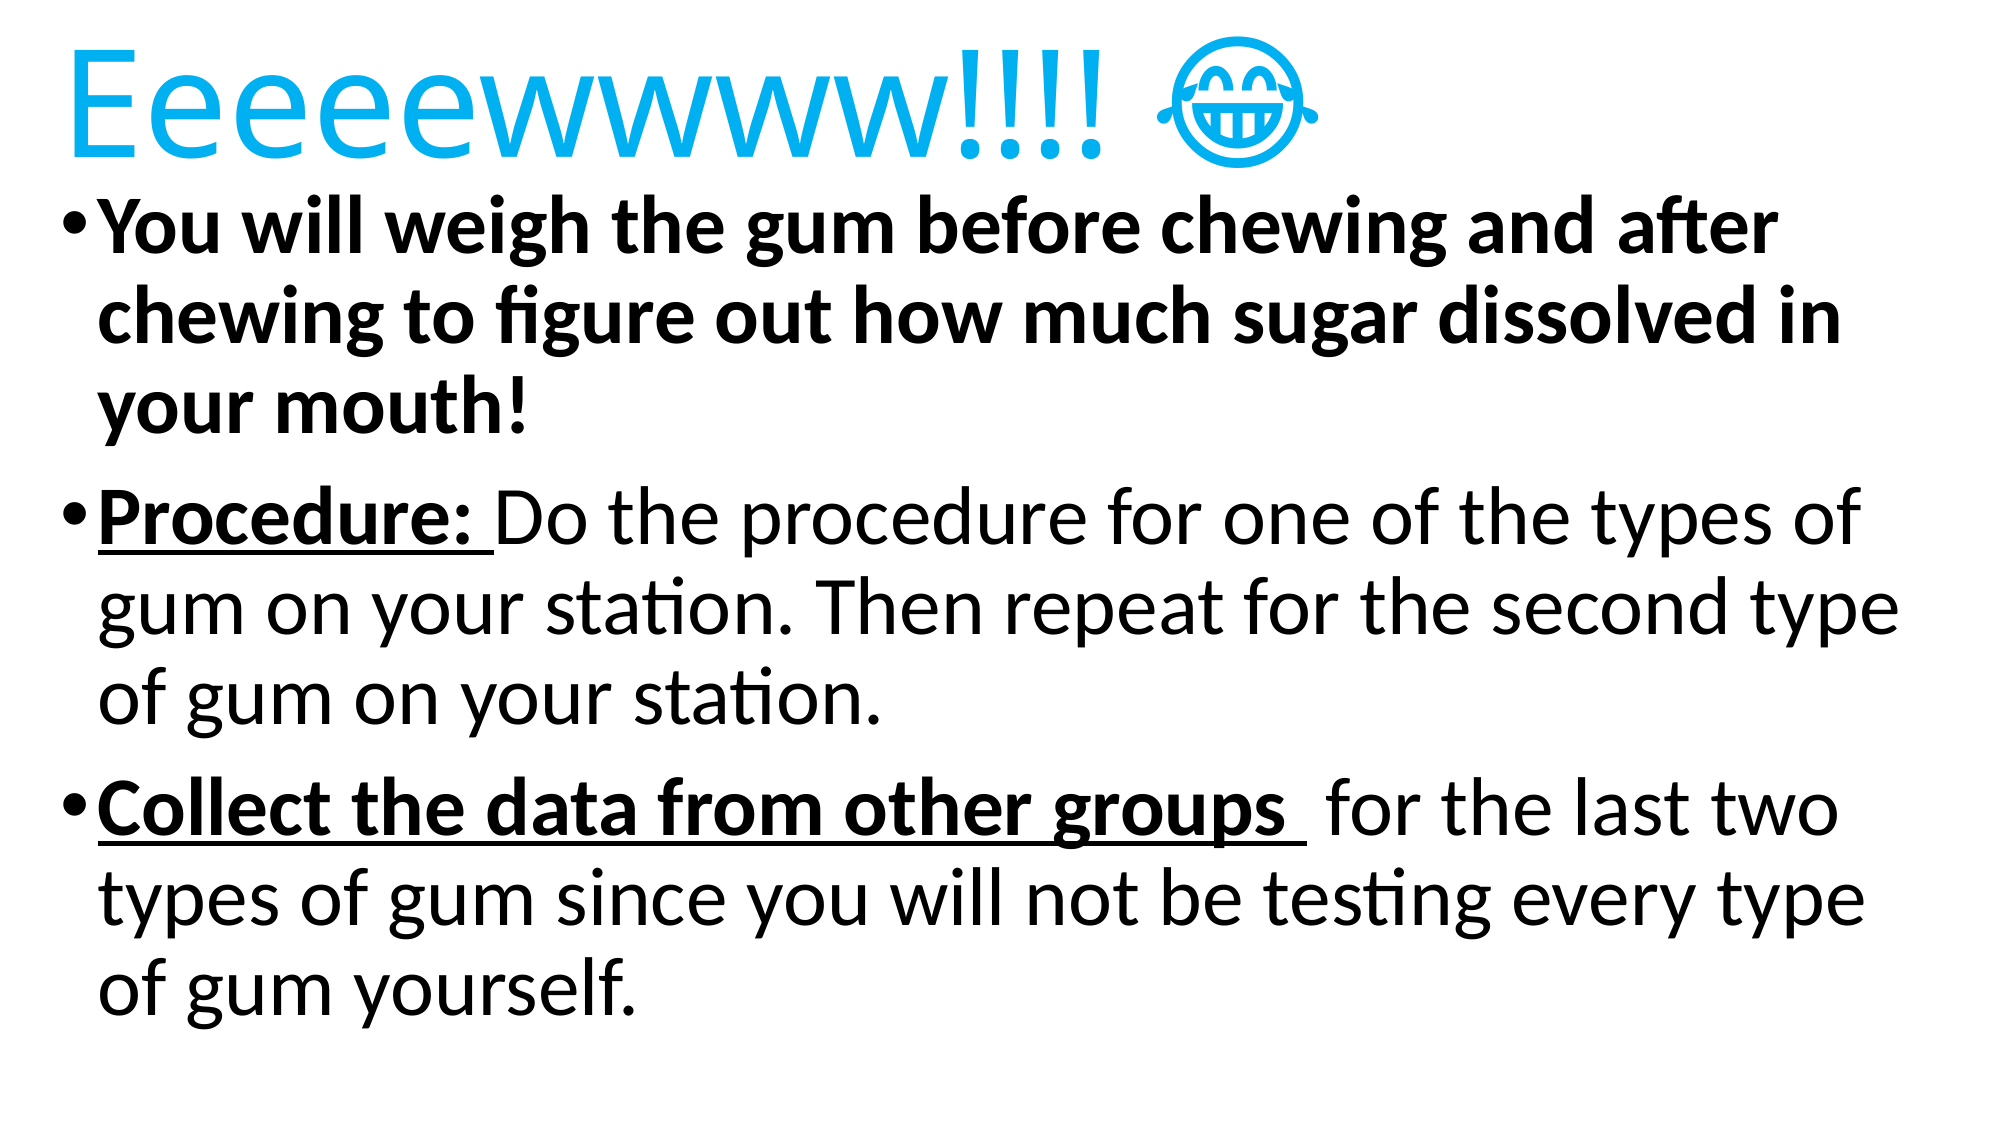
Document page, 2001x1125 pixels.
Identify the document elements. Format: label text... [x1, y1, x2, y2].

title Eeeeewwww!!!! 😂 [45, 0, 1771, 174]
list You will weigh the gum before chewing and after chewing to figure out how much sugar dissolved in your mouth! Procedure: Do the procedure for one of the types of gum on your station. Then repeat for the second type of gum on your station. Collect the data from other groups for the last two types of gum since you will not be testing every type of gum yourself. [45, 174, 1955, 1014]
